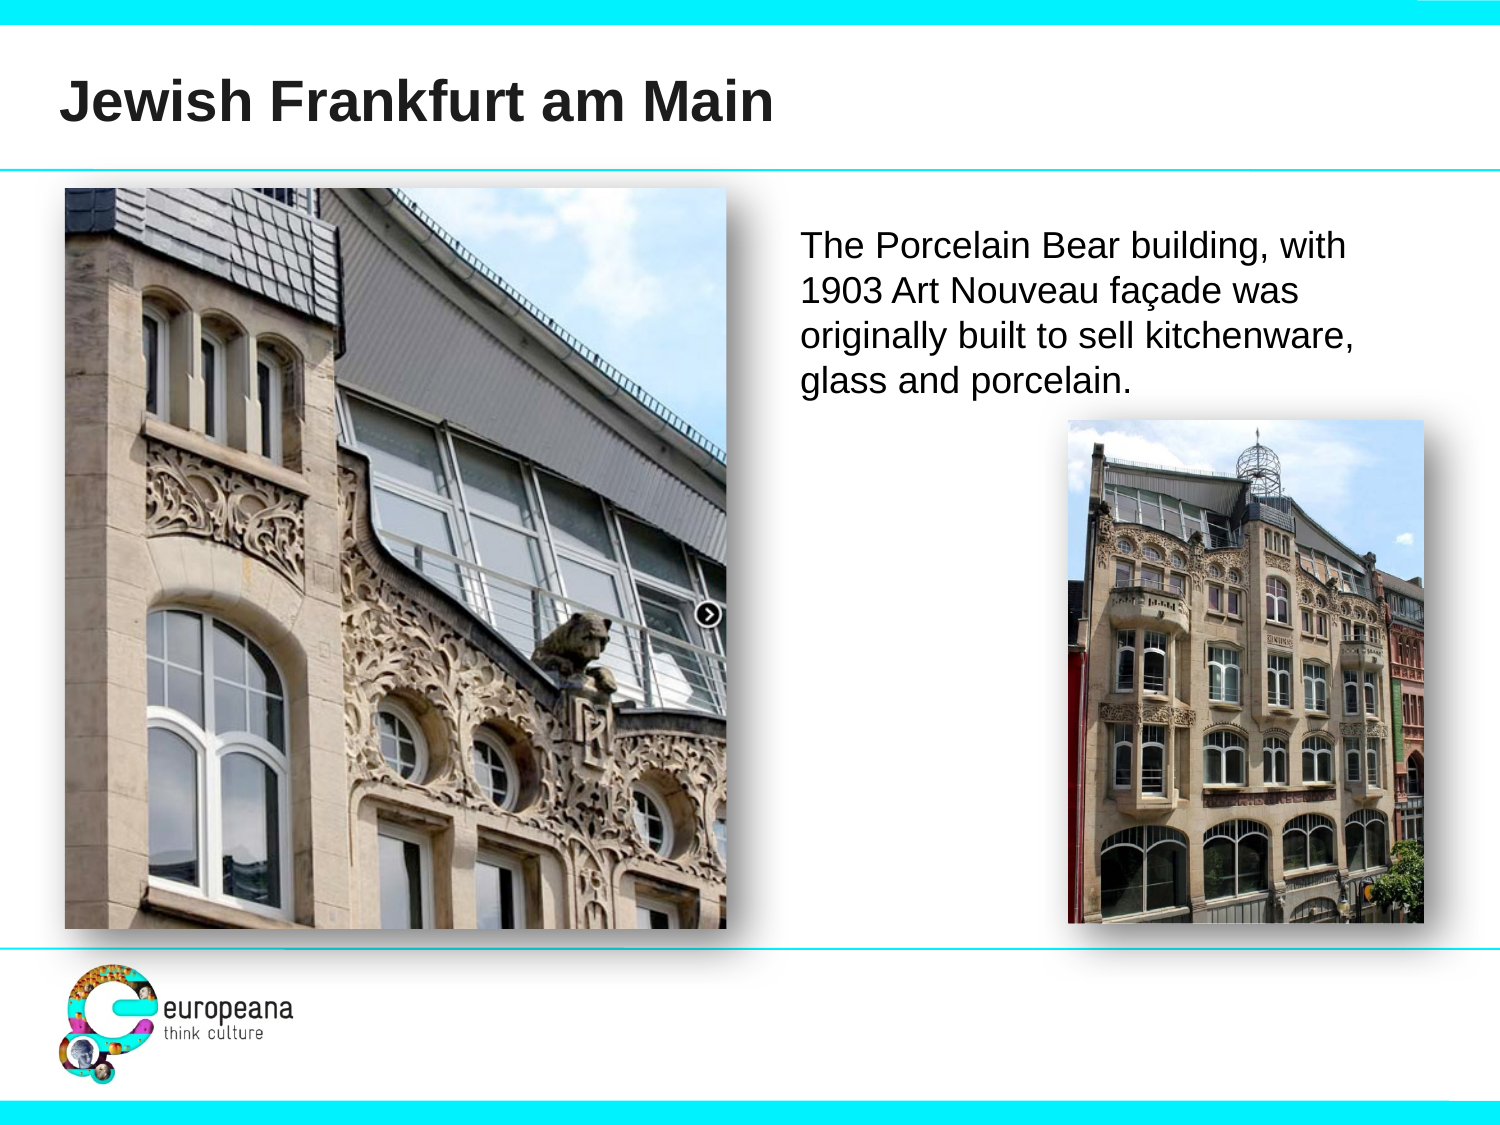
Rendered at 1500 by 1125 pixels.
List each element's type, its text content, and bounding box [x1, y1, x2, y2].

title Jewish Frankfurt am Main [59, 24, 1441, 171]
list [64, 188, 727, 929]
picture [58, 962, 159, 1087]
picture [163, 995, 294, 1042]
picture [1068, 420, 1424, 924]
text_box The Porcelain Bear building, with 1903 Art Nouveau façade was originally built to sell kitchenware, glass and porcelain. [785, 213, 1447, 409]
